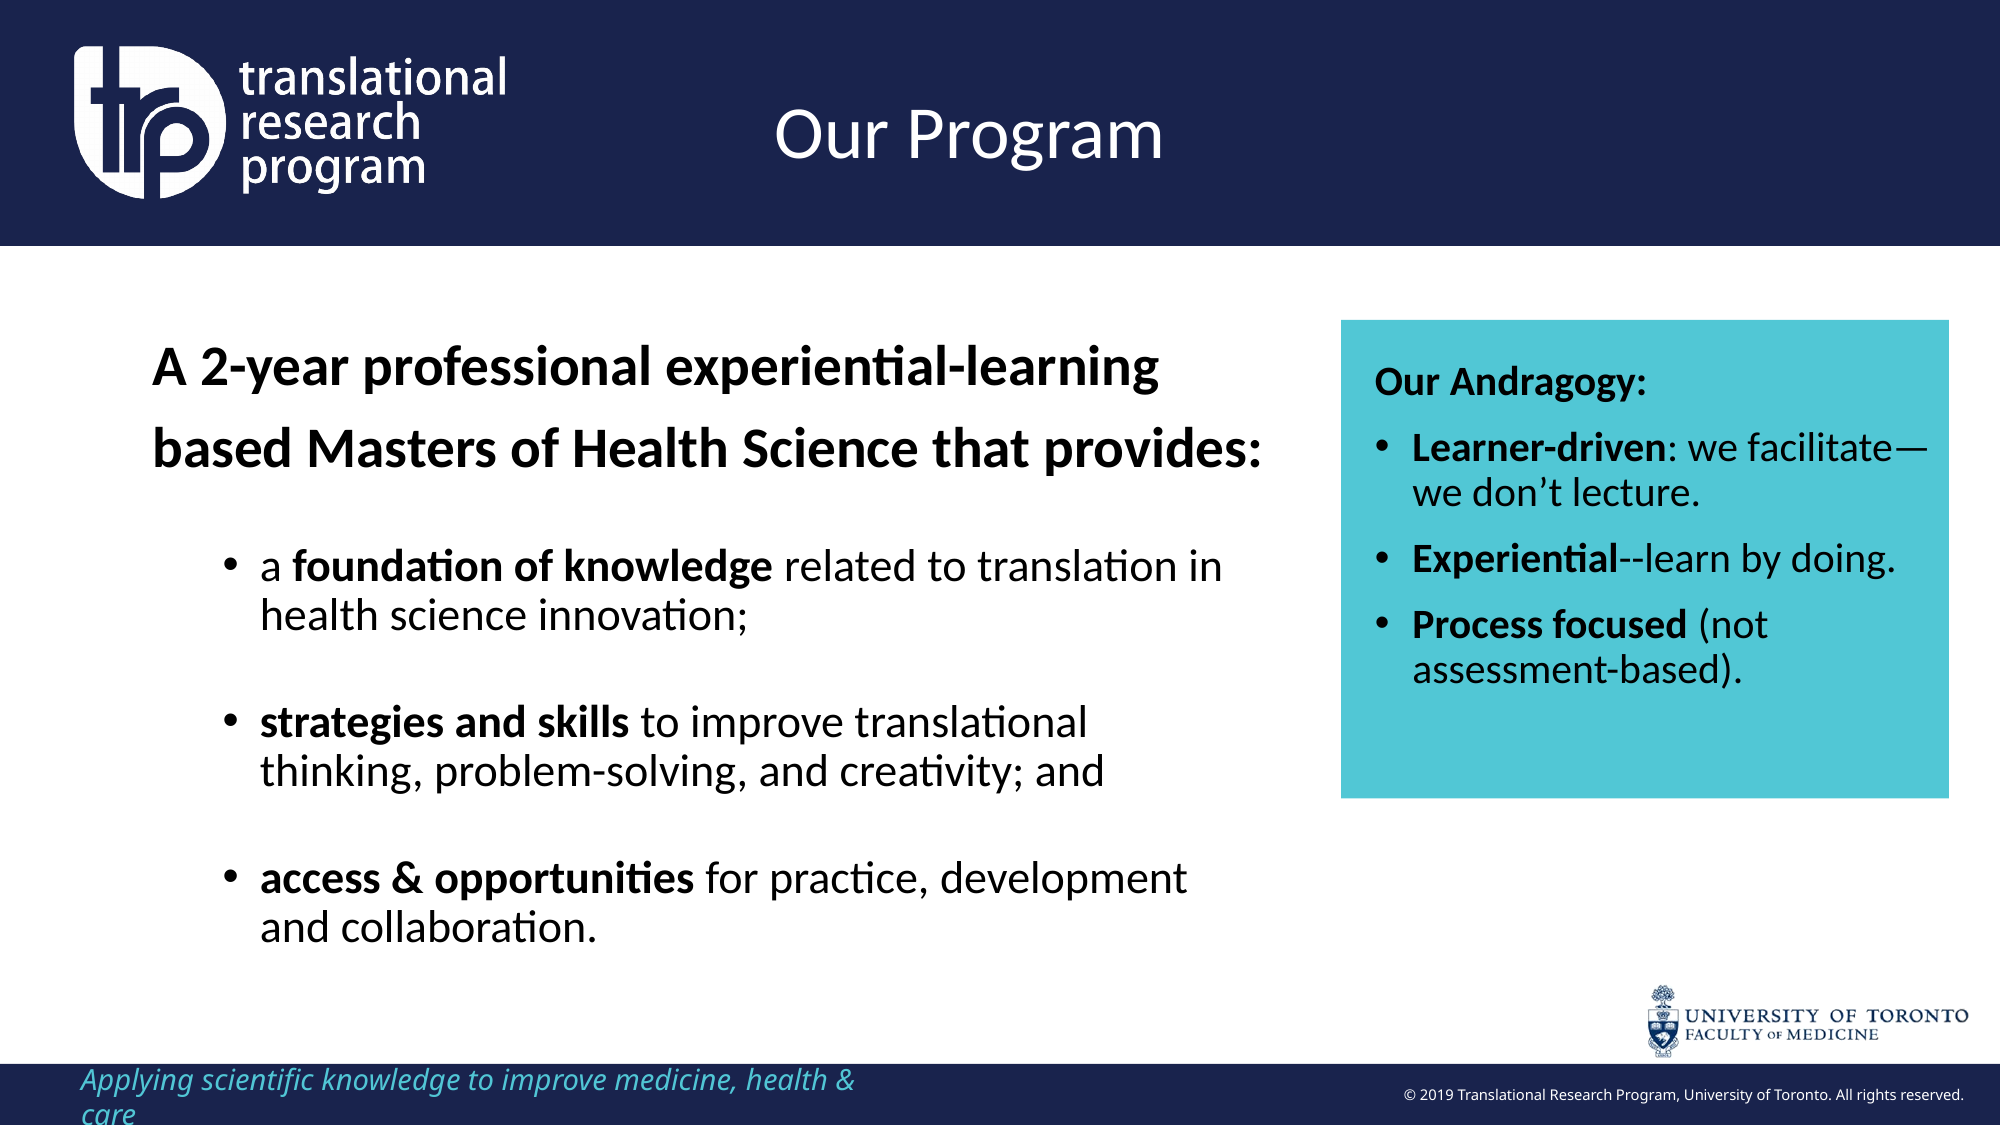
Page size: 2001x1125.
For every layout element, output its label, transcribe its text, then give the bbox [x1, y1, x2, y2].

text_box Our Program [759, 76, 1182, 182]
picture [74, 46, 505, 199]
text_box A 2-year professional experiential-learning based Masters of Health Science that provides: [137, 306, 1282, 499]
picture [1647, 984, 1969, 1058]
text_box a foundation of knowledge related to translation in health science innovation; strategies and skills to improve translational thinking, problem-solving, and creativity; and access & opportunities for practice, development and collaboration. [207, 533, 1241, 964]
text_box Our Andragogy: Learner-driven: we facilitate—we don’t lecture. Experiential--learn by doing. Process focused (not assessment-based). [1341, 319, 1949, 799]
